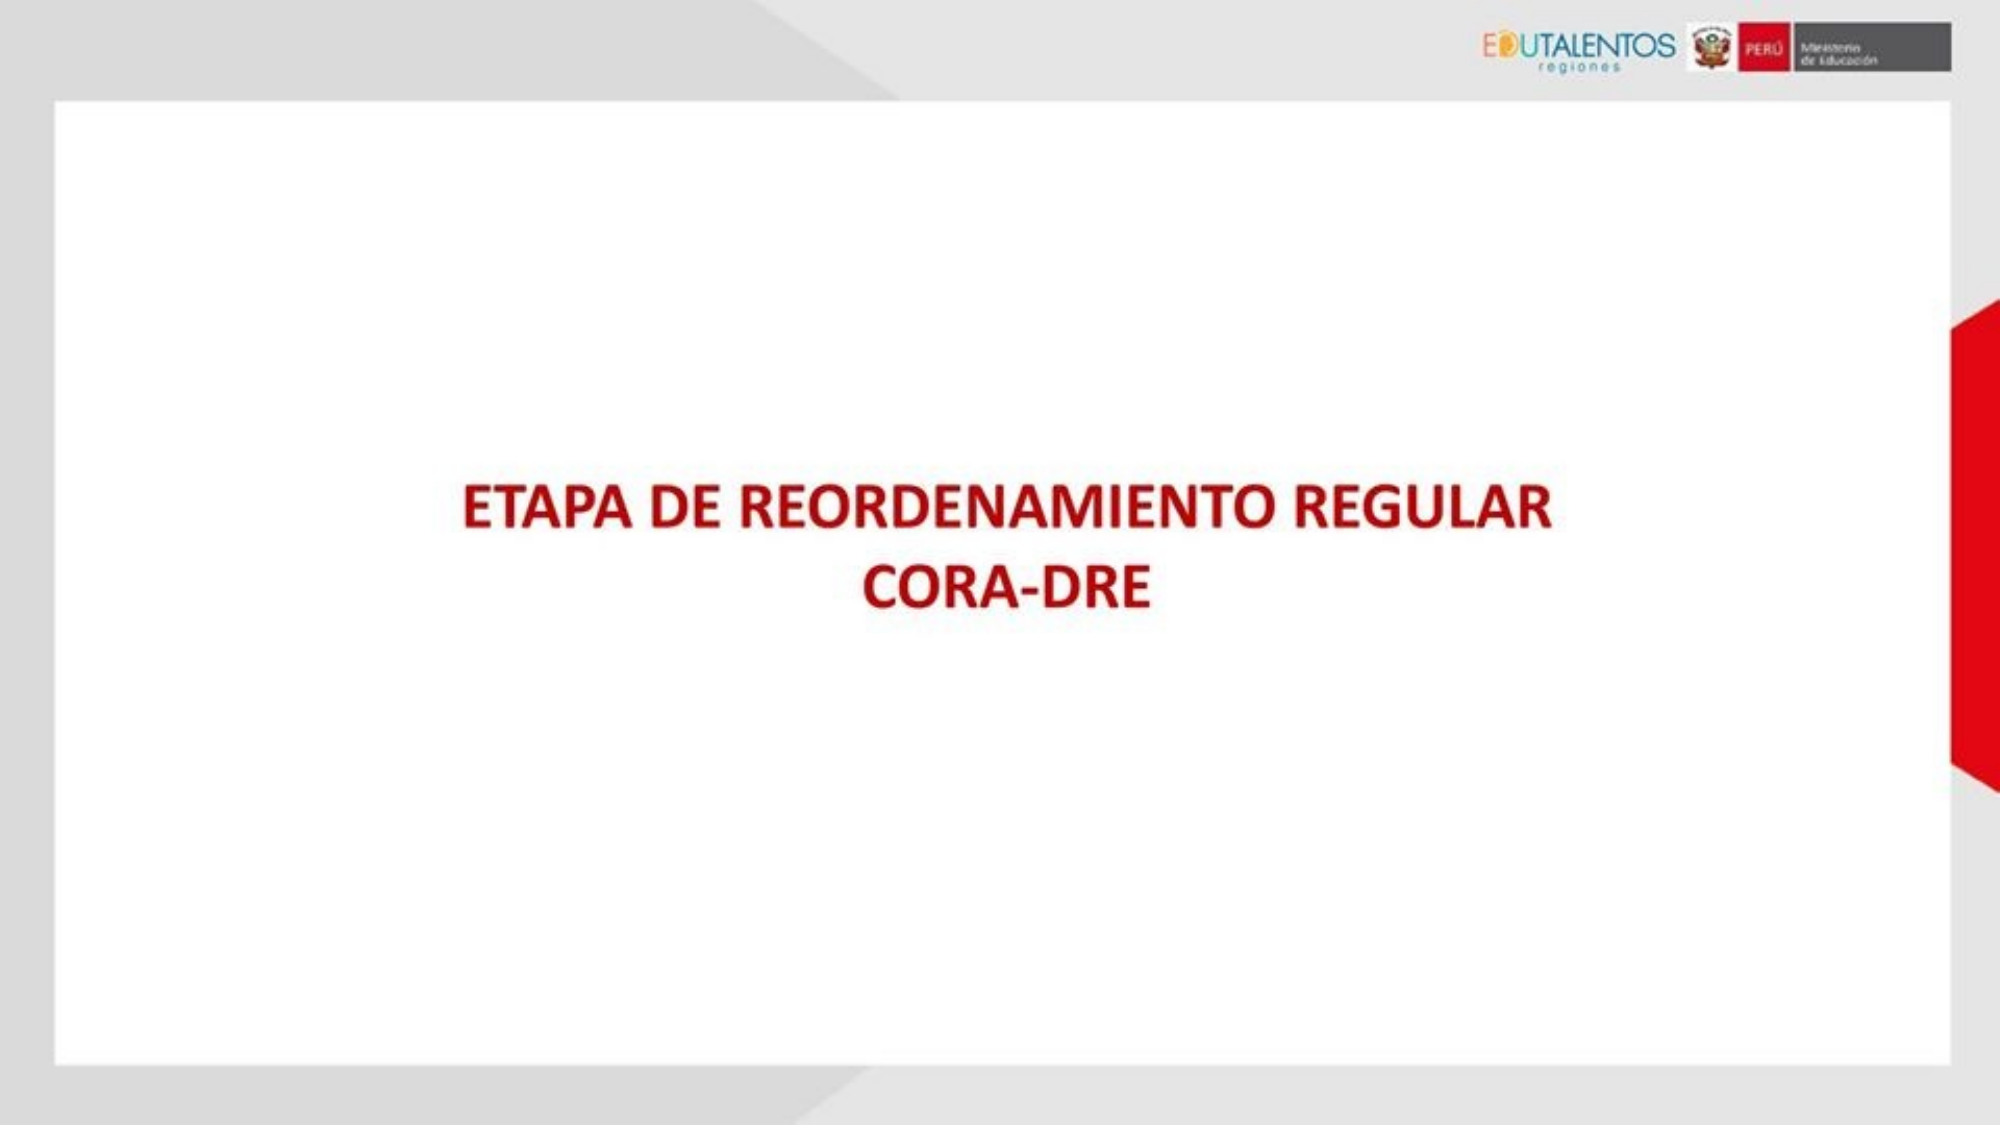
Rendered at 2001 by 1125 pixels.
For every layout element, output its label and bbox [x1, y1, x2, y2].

text_box [0, 0, 2000, 1125]
